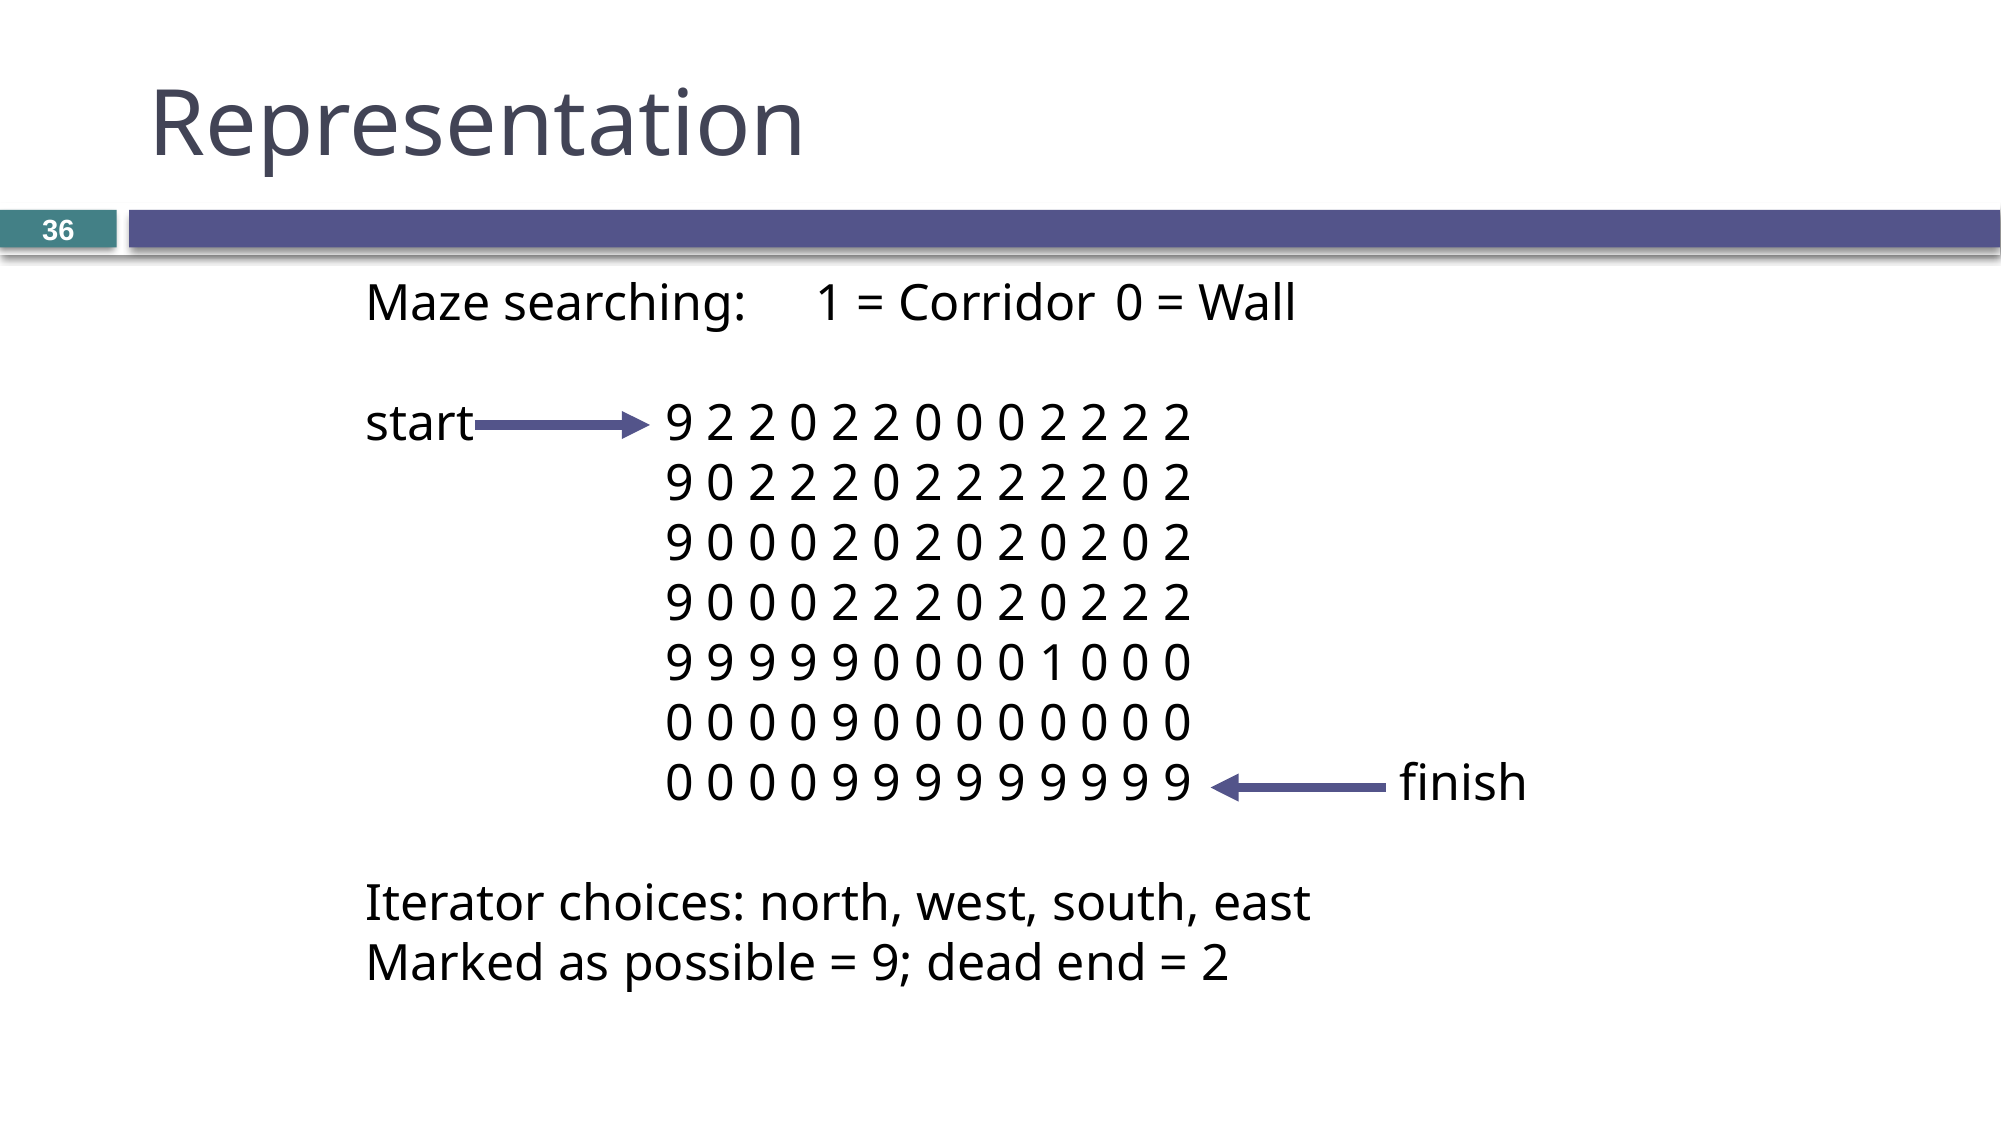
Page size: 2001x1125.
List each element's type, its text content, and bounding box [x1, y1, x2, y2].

list Maze searching: 1 = Corridor 0 = Wall start 9 2 2 0 2 2 0 0 0 2 2 2 2 9 0 2 2 2 0 2 2 2 2 2 0 2 9 0 0 0 2 0 2 0 2 0 2 0 2 9 0 0 0 2 2 2 0 2 0 2 2 2 9 9 9 9 9 0 0 0 0 1 0 0 0 0 0 0 0 9 0 0 0 0 0 0 0 0 0 0 0 0 9 9 9 9 9 9 9 9 9 finish Iterator choices: north, west, south, east Marked as possible = 9; dead end = 2 [350, 262, 1688, 1100]
title Representation [133, 37, 1918, 200]
slide_number 36 [0, 208, 117, 249]
